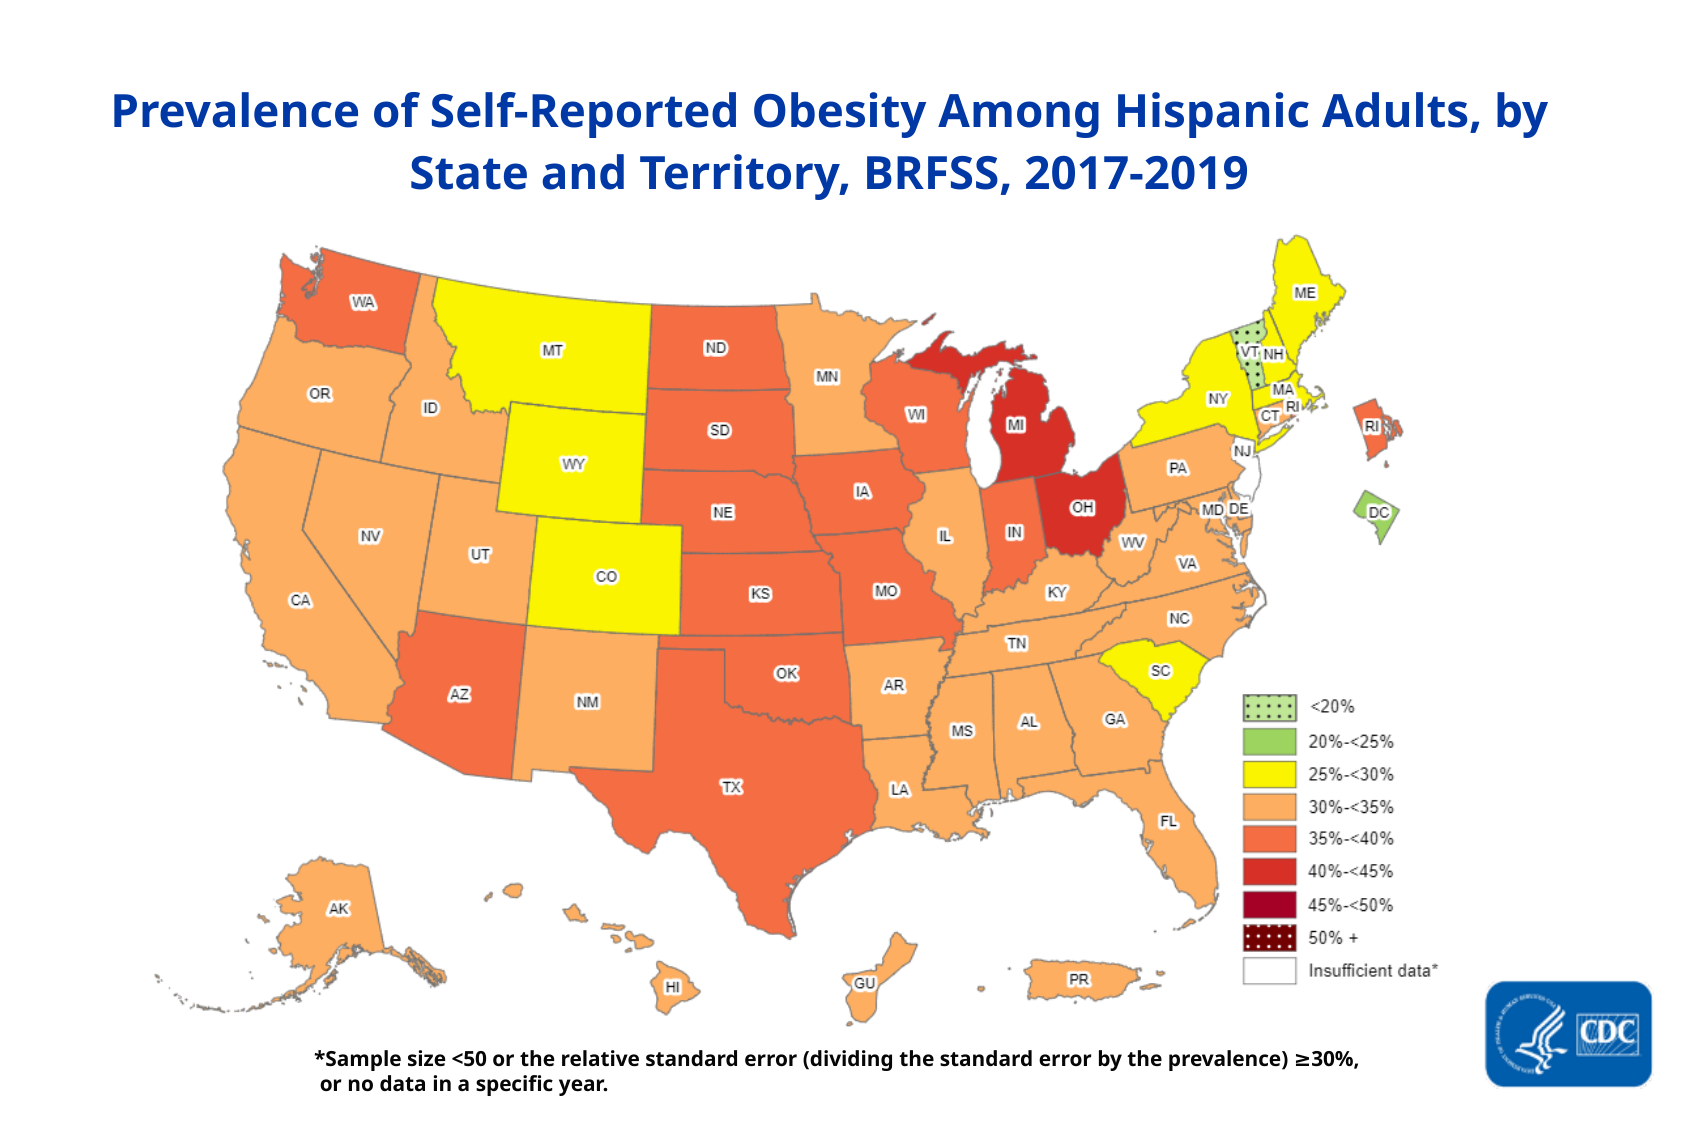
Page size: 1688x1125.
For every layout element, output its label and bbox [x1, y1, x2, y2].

picture [1484, 980, 1655, 1090]
text_box [299, 1038, 1375, 1125]
picture [135, 217, 1449, 1033]
title [60, 72, 1599, 207]
